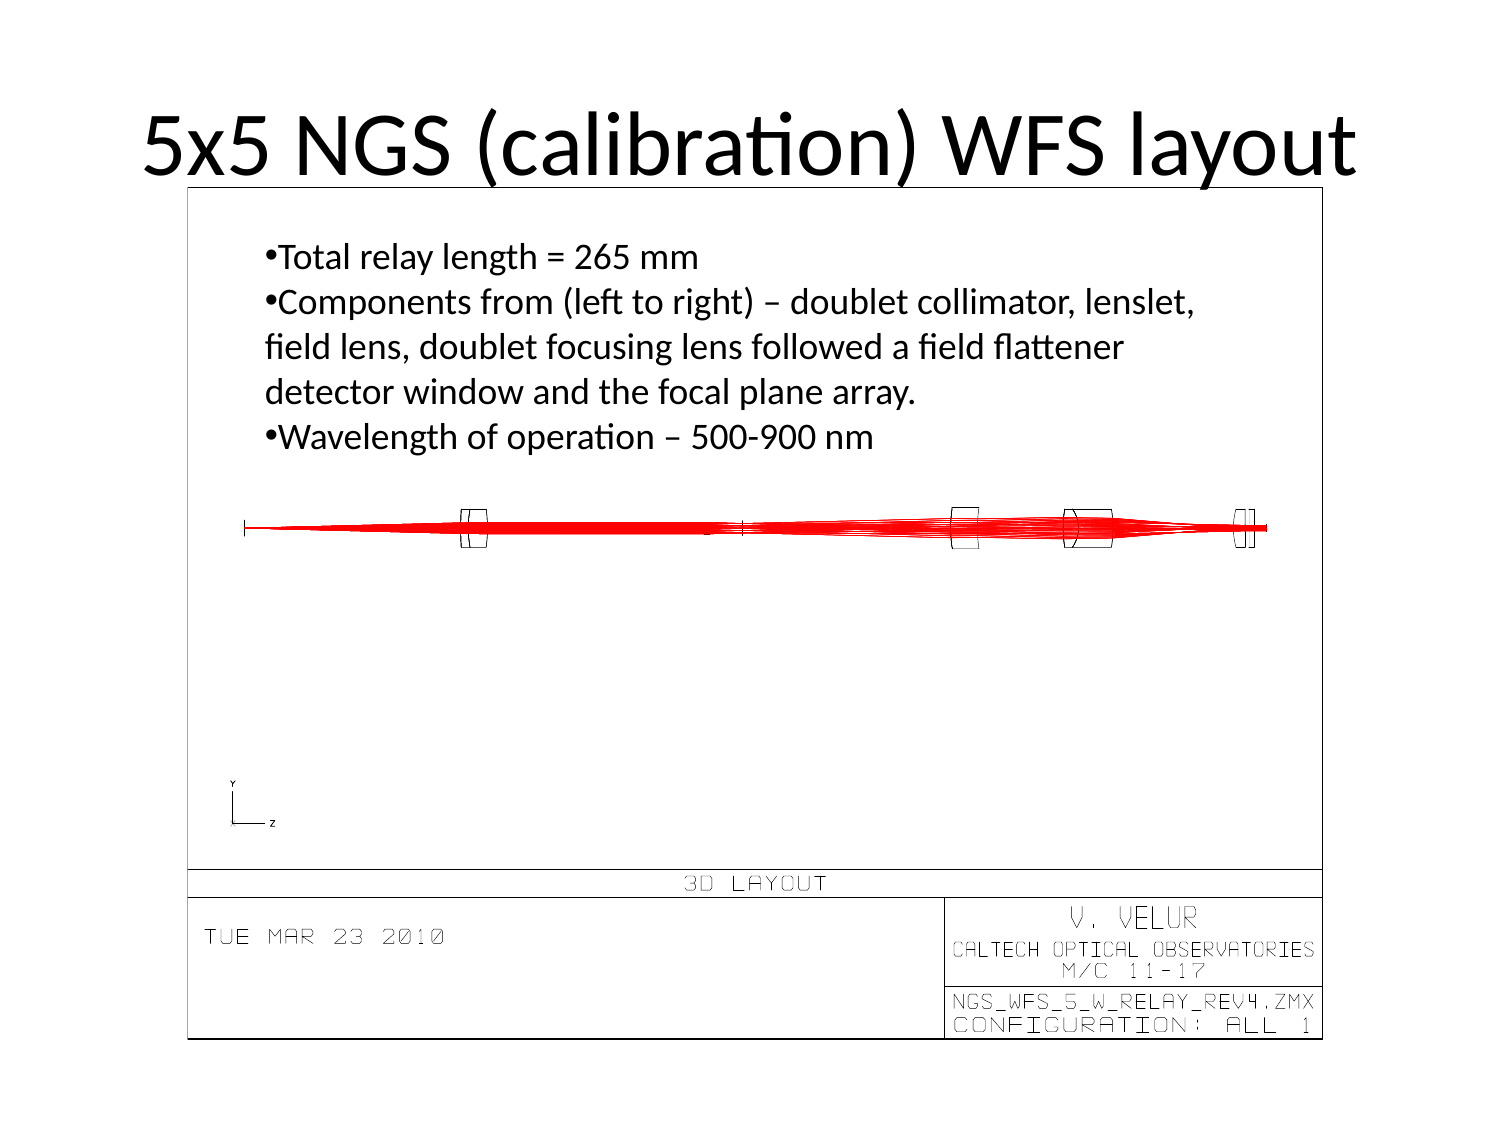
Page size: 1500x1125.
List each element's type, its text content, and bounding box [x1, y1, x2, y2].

title 5x5 NGS (calibration) WFS layout [75, 45, 1425, 233]
picture [187, 187, 1324, 1040]
